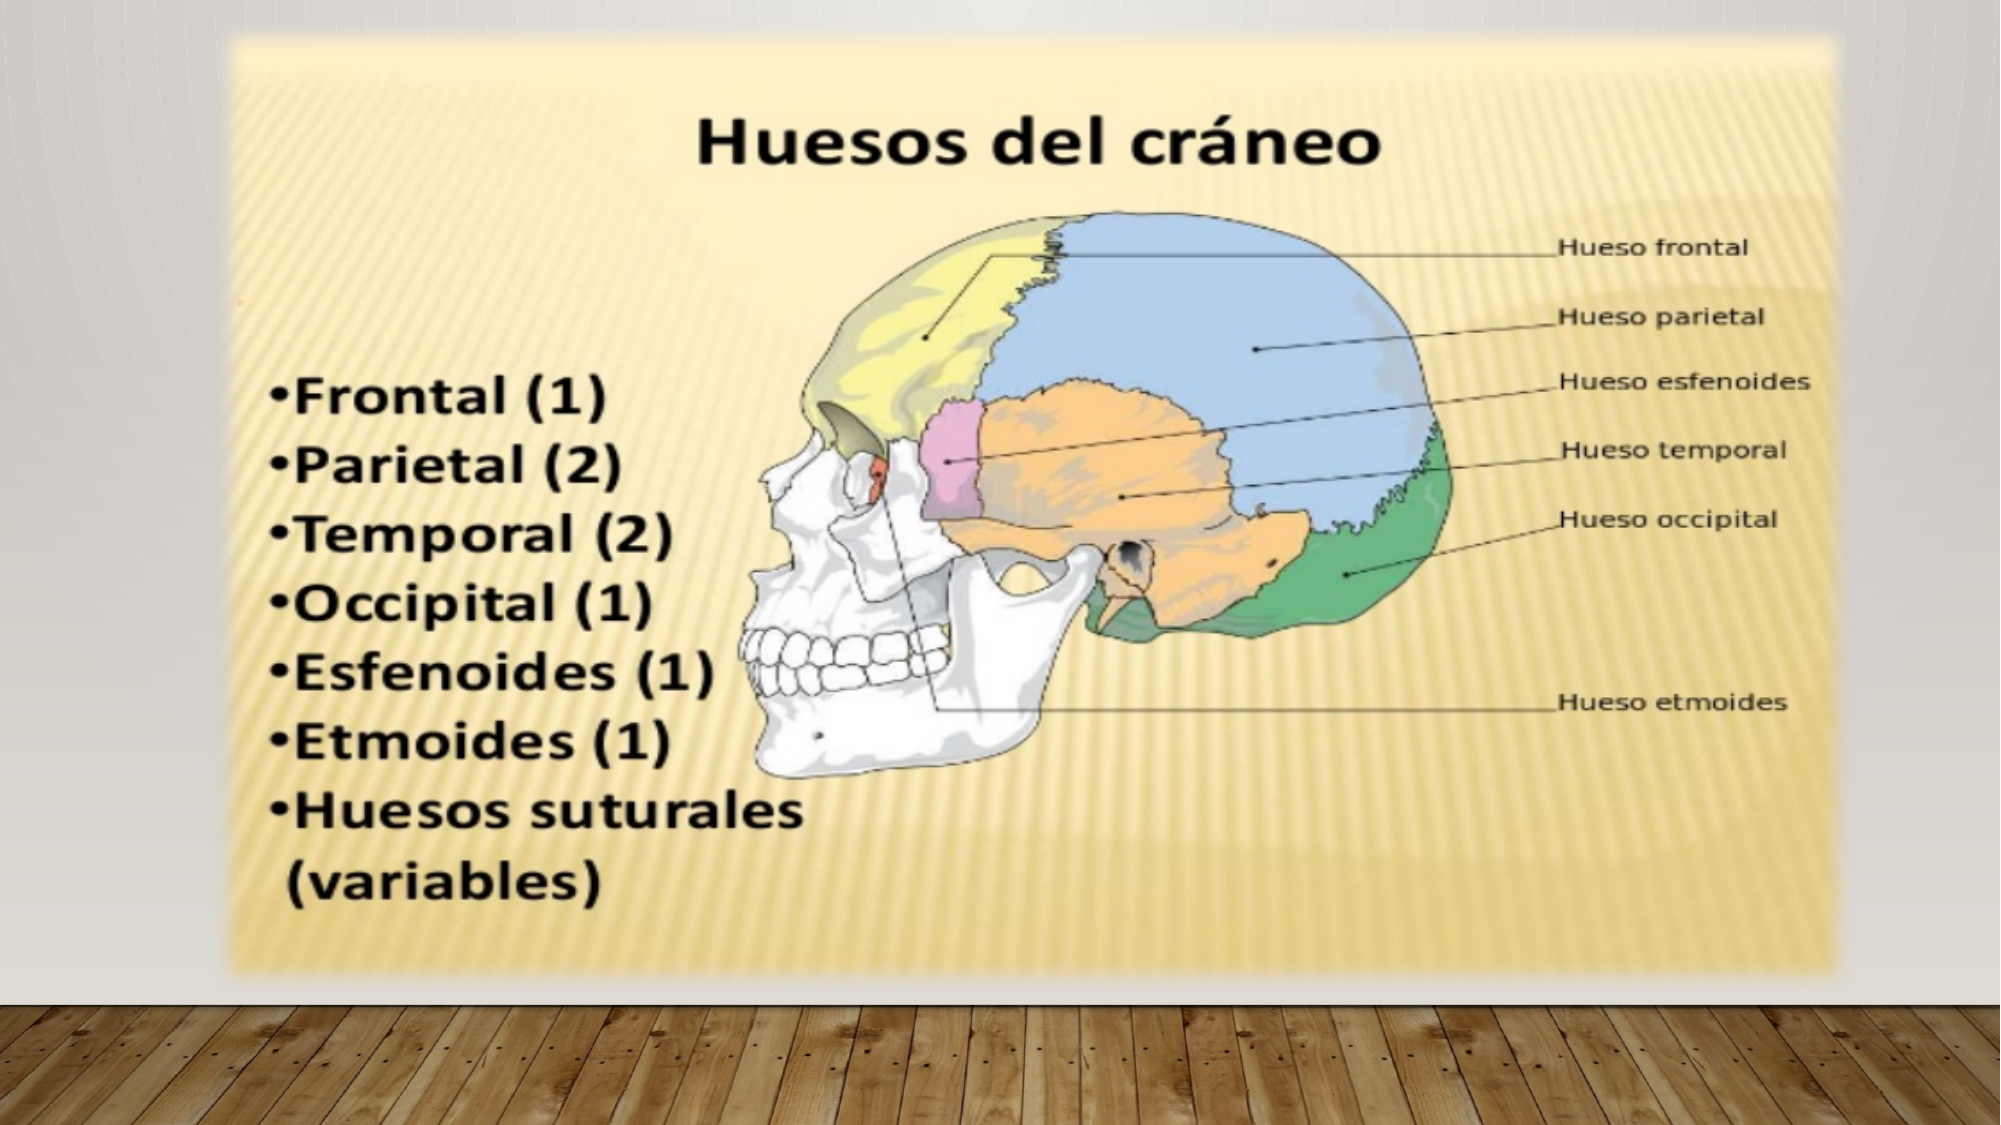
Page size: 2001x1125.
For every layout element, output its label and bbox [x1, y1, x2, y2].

picture [0, 1005, 2000, 1125]
picture [212, 20, 1855, 994]
